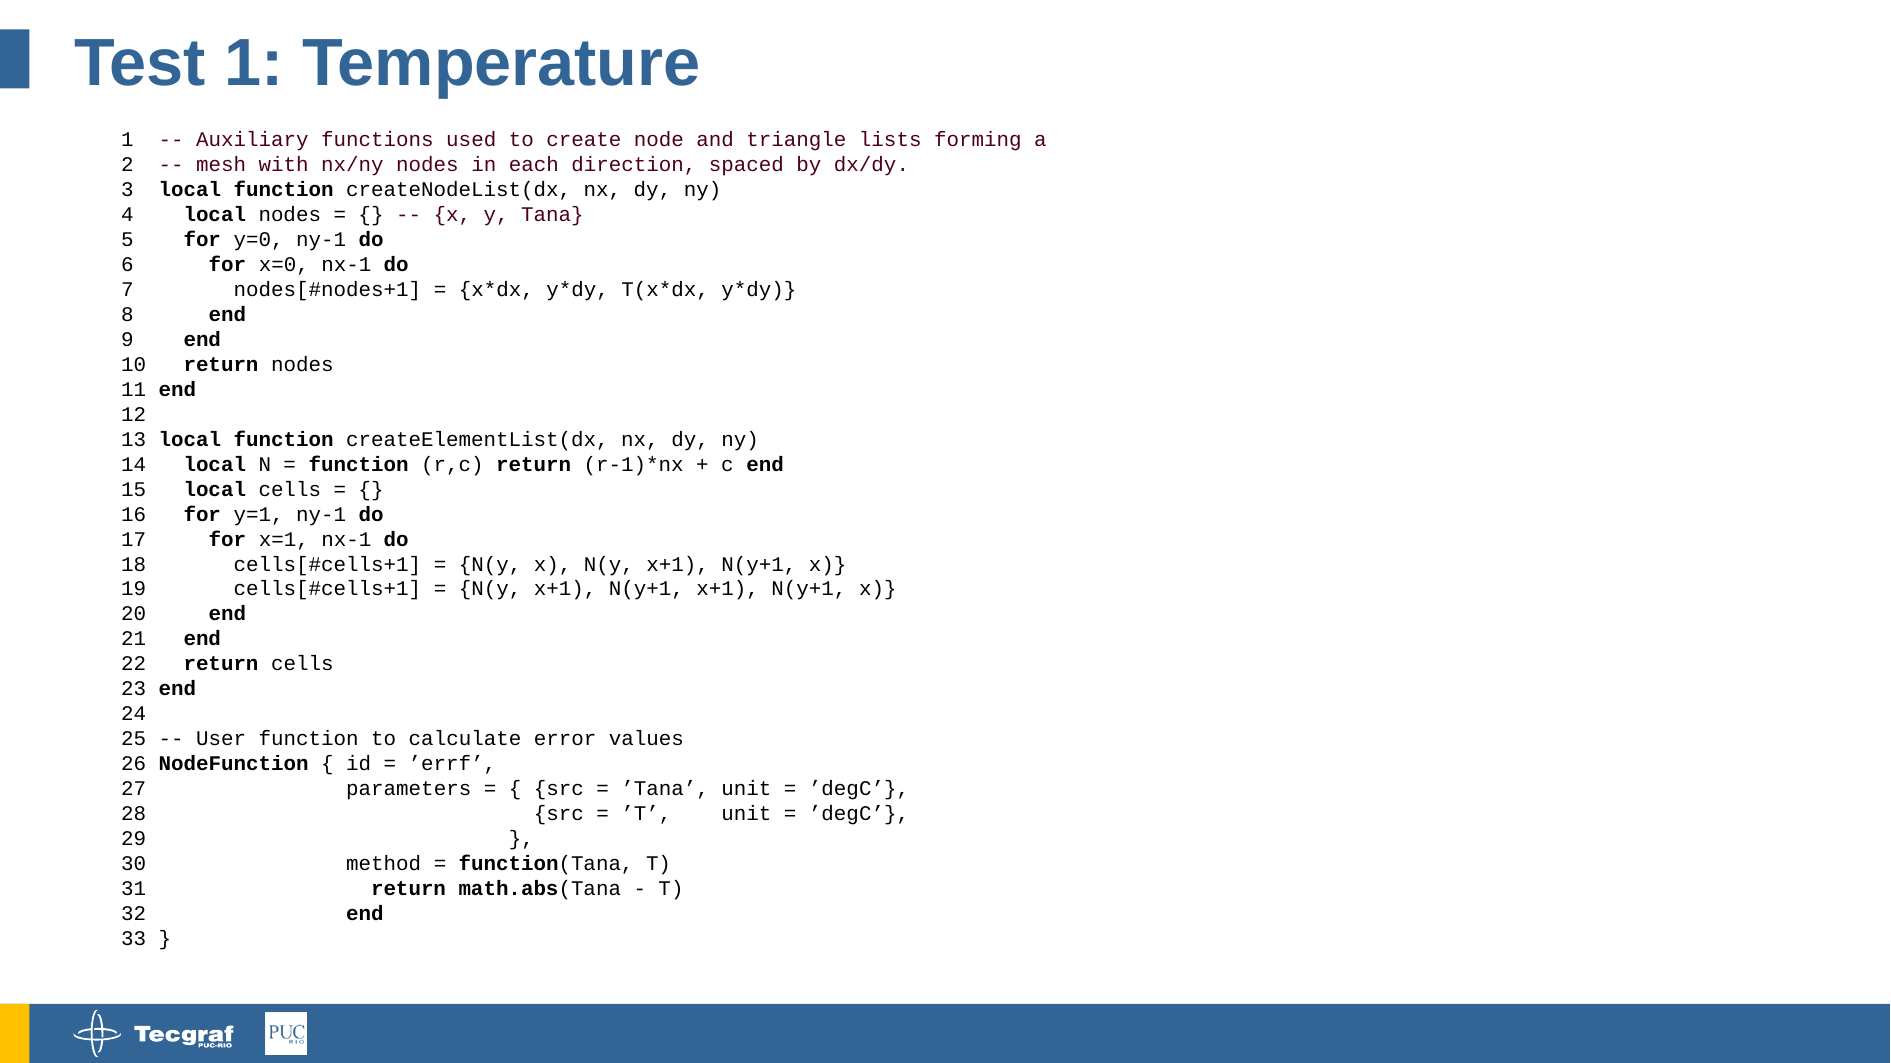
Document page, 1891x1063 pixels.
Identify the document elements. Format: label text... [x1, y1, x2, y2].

title Test 1: Temperature [59, 29, 1831, 89]
picture [265, 1012, 307, 1055]
text_box 1 -- Auxiliary functions used to create node and triangle lists forming a 2 -- mesh with nx/ny nodes in each direction, spaced by dx/dy. 3 local function createNodeList(dx, nx, dy, ny) 4 local nodes = {} -- {x, y, Tana} 5 for y=0, ny-1 do 6 for x=0, nx-1 do 7 nodes[#nodes+1] = {x*dx, y*dy, T(x*dx, y*dy)} 8 end 9 end 10 return nodes 11 end 12 13 local function createElementList(dx, nx, dy, ny) 14 local N = function (r,c) return (r-1)*nx + c end 15 local cells = {} 16 for y=1, ny-1 do 17 for x=1, nx-1 do 18 cells[#cells+1] = {N(y, x), N(y, x+1), N(y+1, x)} 19 cells[#cells+1] = {N(y, x+1), N(y+1, x+1), N(y+1, x)} 20 end 21 end 22 return cells 23 end 24 25 -- User function to calculate error values 26 NodeFunction { id = ’errf’, 27 parameters = { {src = ’Tana’, unit = ’degC’}, 28 {src = ’T’, unit = ’degC’}, 29 }, 30 method = function(Tana, T) 31 return math.abs(Tana - T) 32 end 33 } [106, 118, 1382, 958]
